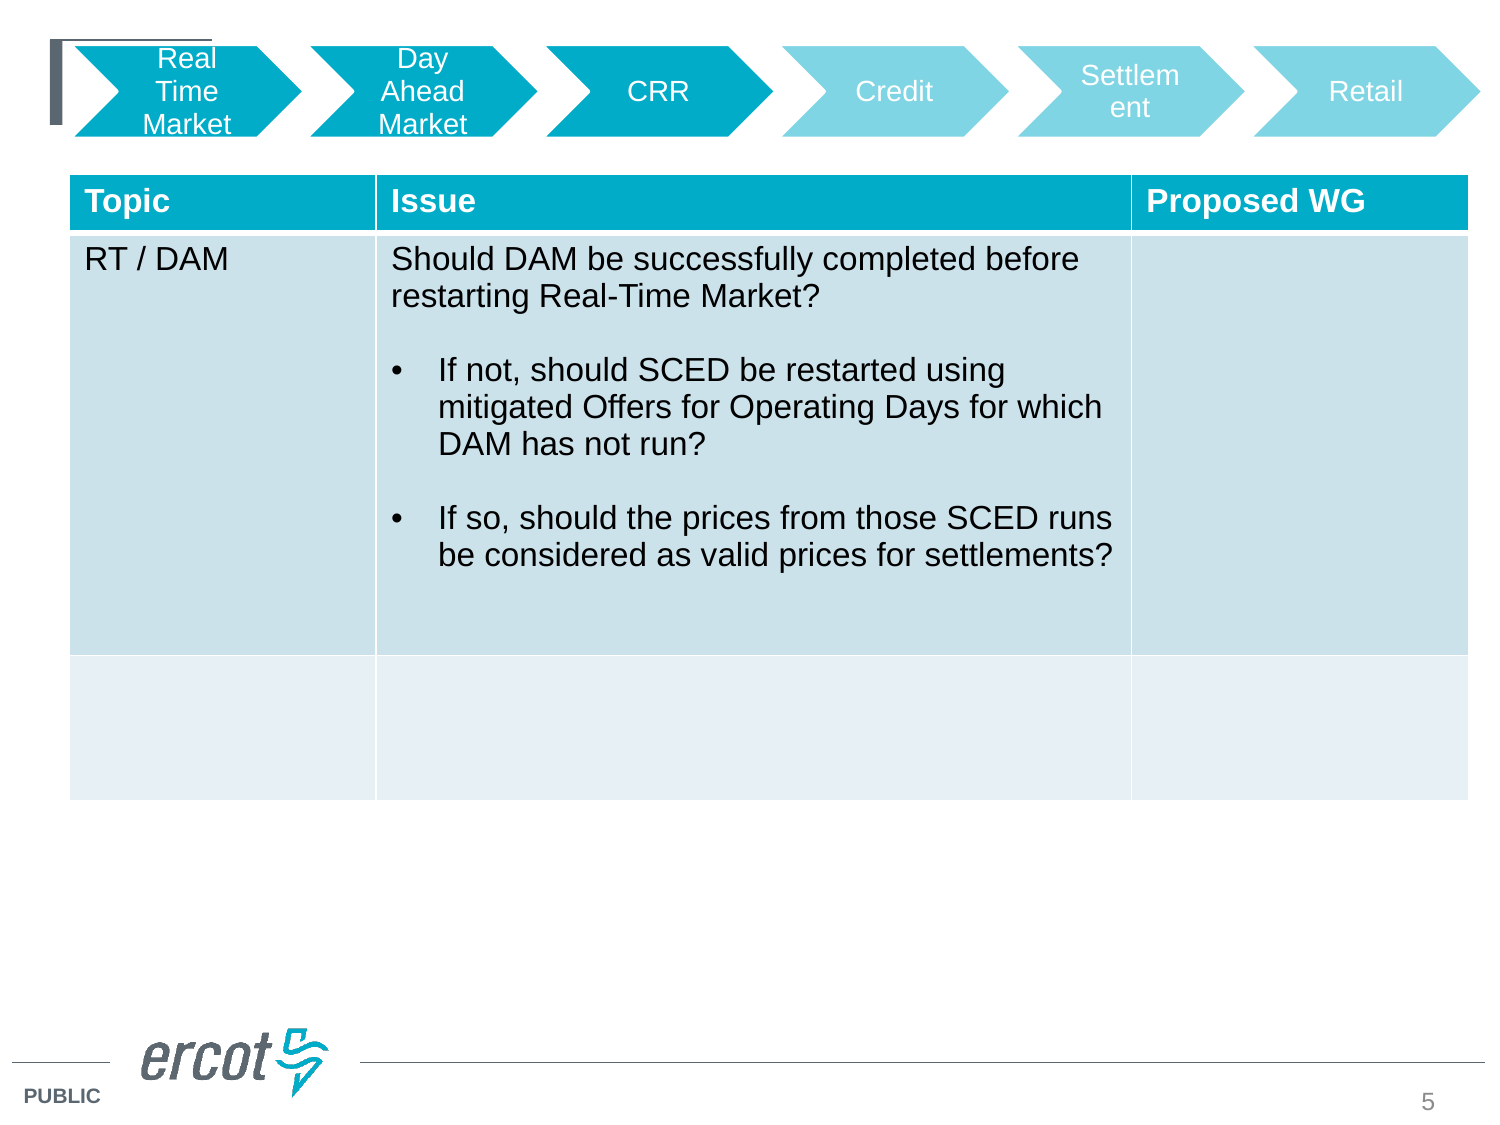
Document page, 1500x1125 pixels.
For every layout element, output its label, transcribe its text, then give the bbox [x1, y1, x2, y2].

table_header Topic [70, 175, 375, 230]
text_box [68, 43, 1485, 139]
table_cell [70, 656, 375, 800]
table_cell Should DAM be successfully completed before restarting Real-Time Market? If not, should SCED be restarted using mitigated Offers for Operating Days for which DAM has not run? If so, should the prices from those SCED runs be considered as valid prices for settlements? [377, 236, 1131, 655]
table_header Issue [377, 175, 1131, 230]
table_cell [1132, 236, 1468, 655]
picture [137, 1024, 332, 1100]
slide_number 5 [1387, 1076, 1470, 1125]
table_header Proposed WG [1132, 175, 1468, 230]
table_cell RT / DAM [70, 236, 375, 655]
table_cell [1132, 656, 1468, 800]
table_cell [377, 656, 1131, 800]
